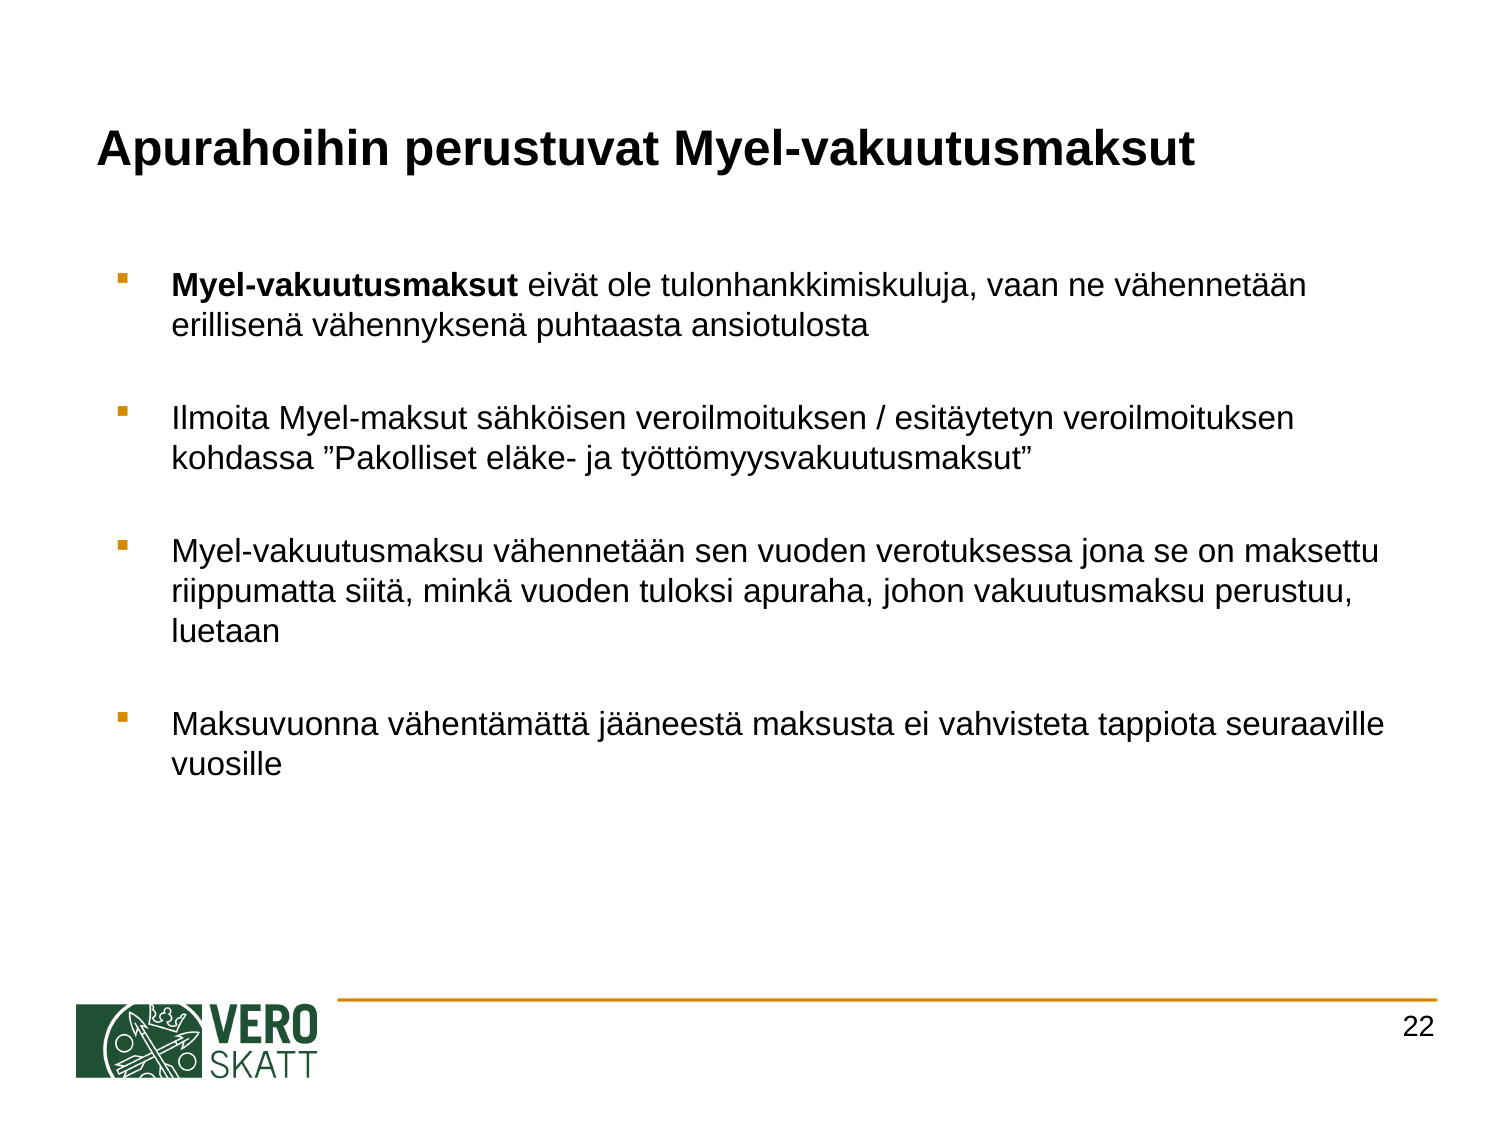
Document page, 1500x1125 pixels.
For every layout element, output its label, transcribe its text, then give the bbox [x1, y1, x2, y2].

picture [75, 1003, 318, 1079]
slide_number 22 [1137, 999, 1451, 1076]
title Apurahoihin perustuvat Myel-vakuutusmaksut [53, 54, 1459, 237]
list Myel-vakuutusmaksut eivät ole tulonhankkimiskuluja, vaan ne vähennetään erillisenä vähennyksenä puhtaasta ansiotulosta Ilmoita Myel-maksut sähköisen veroilmoituksen / esitäytetyn veroilmoituksen kohdassa ”Pakolliset eläke- ja työttömyysvakuutusmaksut” Myel-vakuutusmaksu vähennetään sen vuoden verotuksessa jona se on maksettu riippumatta siitä, minkä vuoden tuloksi apuraha, johon vakuutusmaksu perustuu, luetaan Maksuvuonna vähentämättä jääneestä maksusta ei vahvisteta tappiota seuraaville vuosille [100, 255, 1450, 1047]
